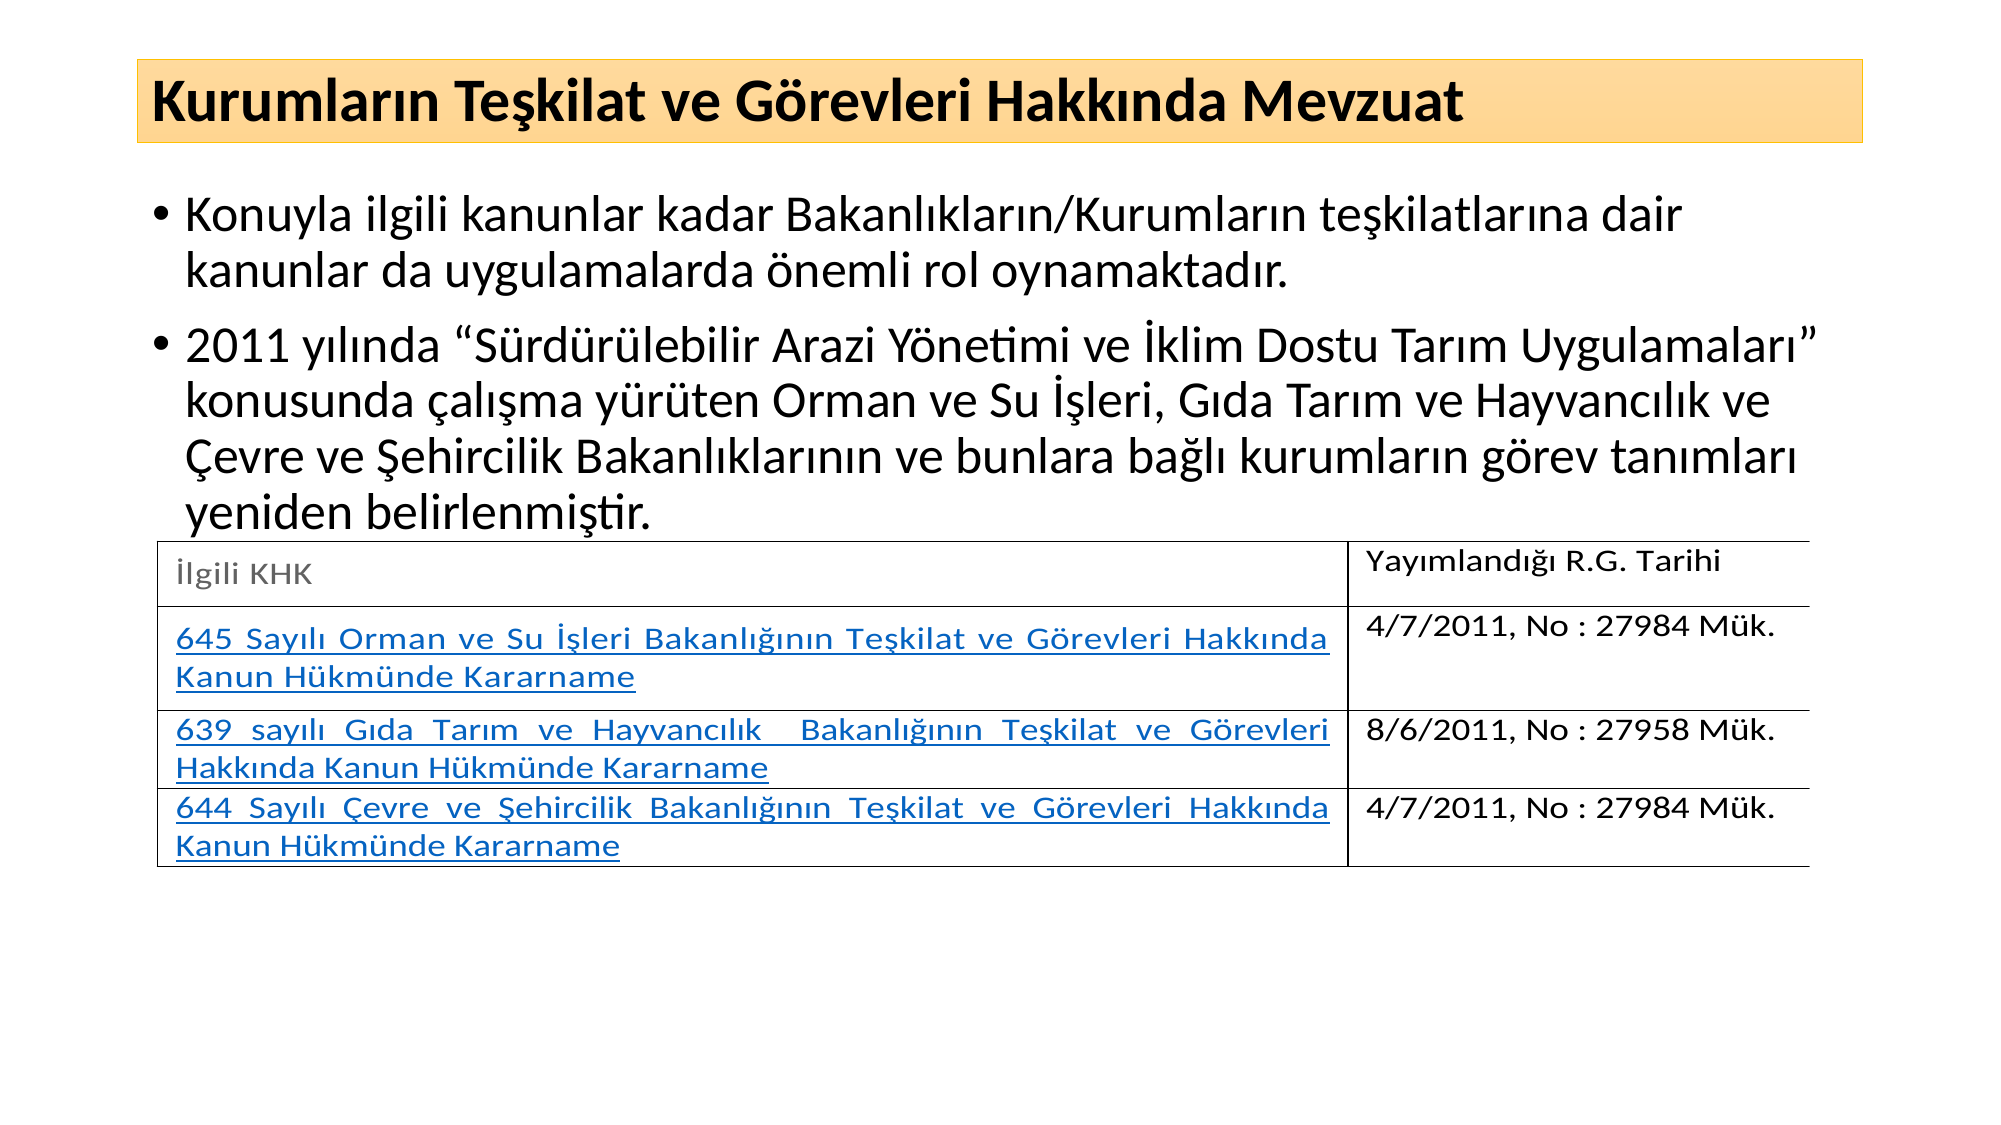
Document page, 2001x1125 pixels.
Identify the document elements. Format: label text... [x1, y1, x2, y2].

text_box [156, 540, 1810, 996]
title Kurumların Teşkilat ve Görevleri Hakkında Mevzuat [137, 59, 1863, 143]
list Konuyla ilgili kanunlar kadar Bakanlıkların/Kurumların teşkilatlarına dair kanunlar da uygulamalarda önemli rol oynamaktadır. 2011 yılında “Sürdürülebilir Arazi Yönetimi ve İklim Dostu Tarım Uygulamaları” konusunda çalışma yürüten Orman ve Su İşleri, Gıda Tarım ve Hayvancılık ve Çevre ve Şehircilik Bakanlıklarının ve bunlara bağlı kurumların görev tanımları yeniden belirlenmiştir. [137, 179, 1863, 552]
